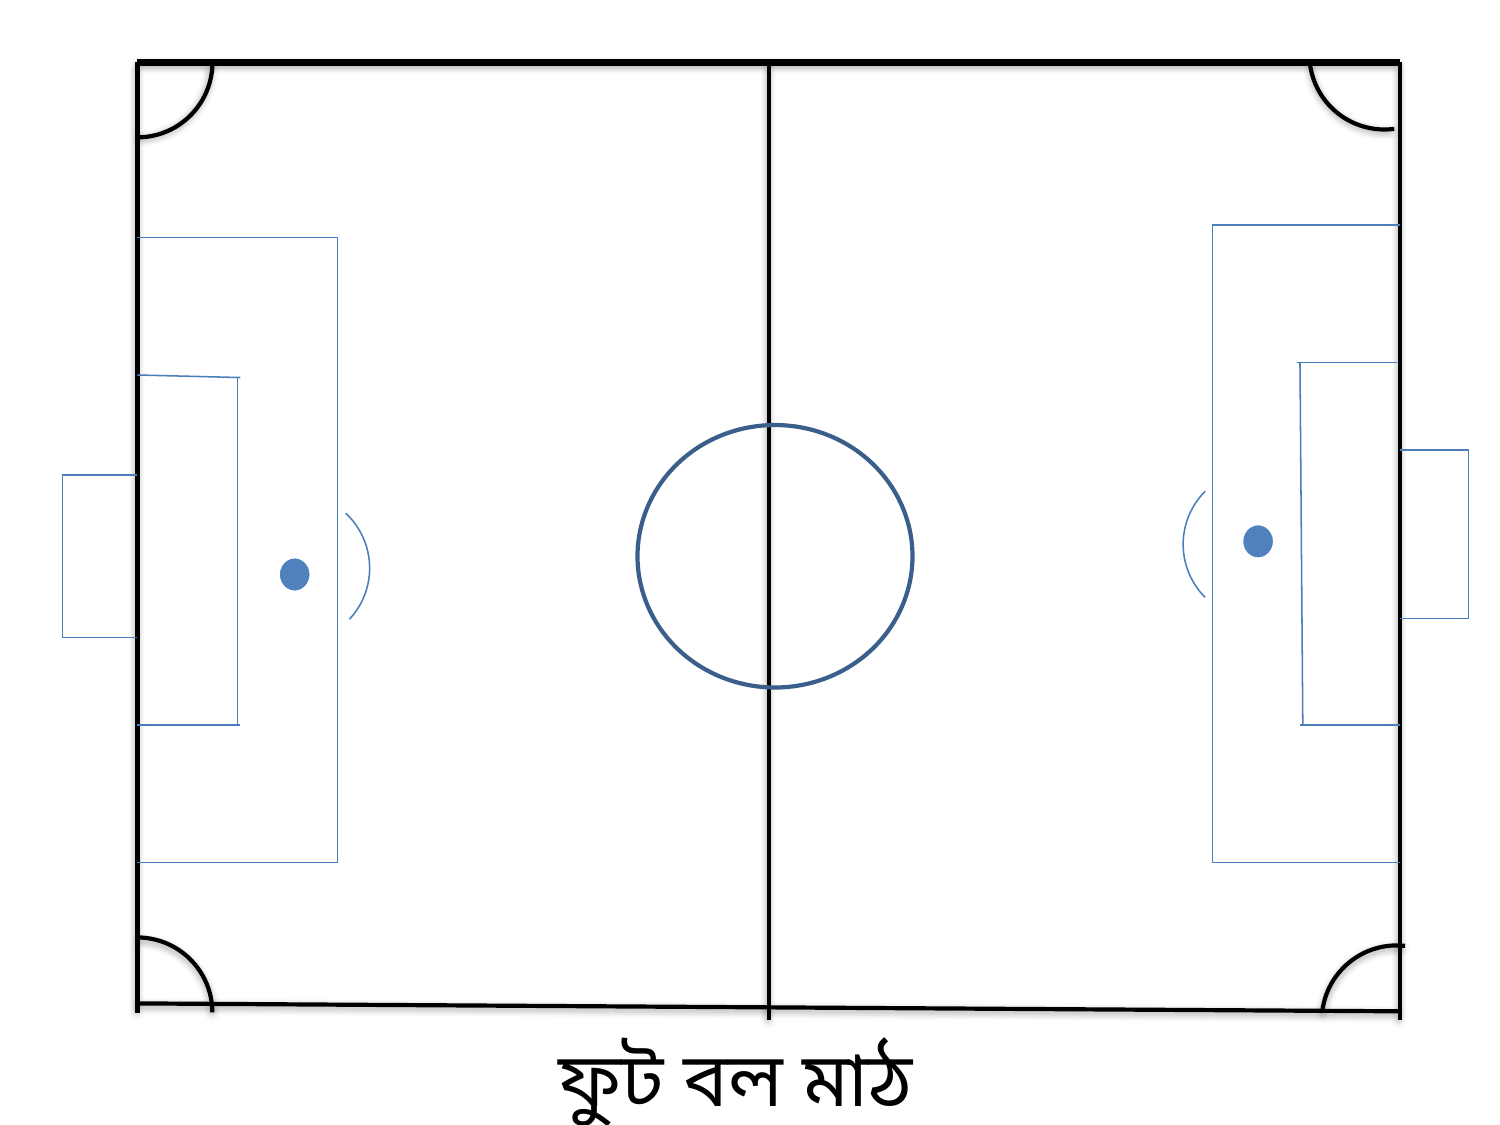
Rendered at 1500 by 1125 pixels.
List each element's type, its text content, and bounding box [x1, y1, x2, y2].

text_box [141, 71, 215, 140]
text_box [773, 1003, 1395, 1012]
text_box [249, 228, 1251, 897]
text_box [137, 1003, 764, 1012]
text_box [137, 374, 207, 378]
text_box [1322, 974, 1395, 1001]
text_box [1335, 54, 1386, 61]
text_box [1309, 71, 1395, 132]
text_box ফুট বল মাঠ অঙ্কন [543, 1023, 1007, 1125]
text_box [212, 217, 1213, 885]
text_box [802, 298, 1500, 966]
text_box [141, 935, 214, 1001]
